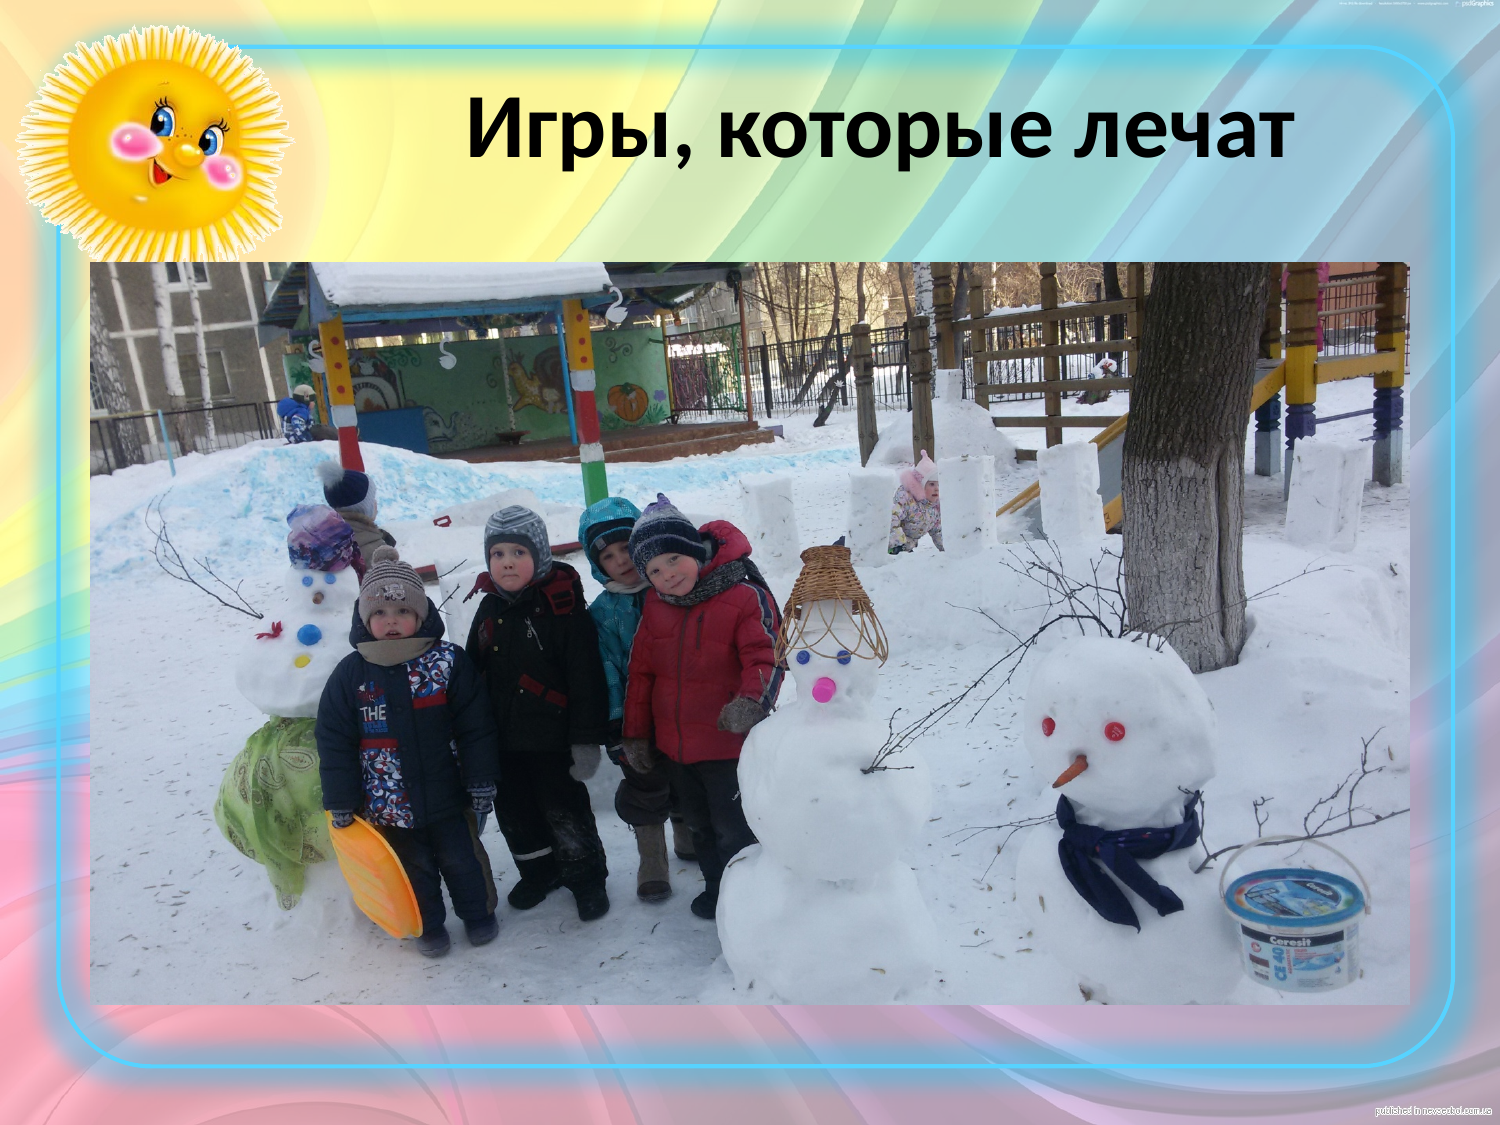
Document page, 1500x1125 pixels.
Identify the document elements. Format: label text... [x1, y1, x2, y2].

picture [11, 11, 340, 340]
title Игры, которые лечат [336, 45, 1425, 197]
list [89, 262, 1411, 1006]
